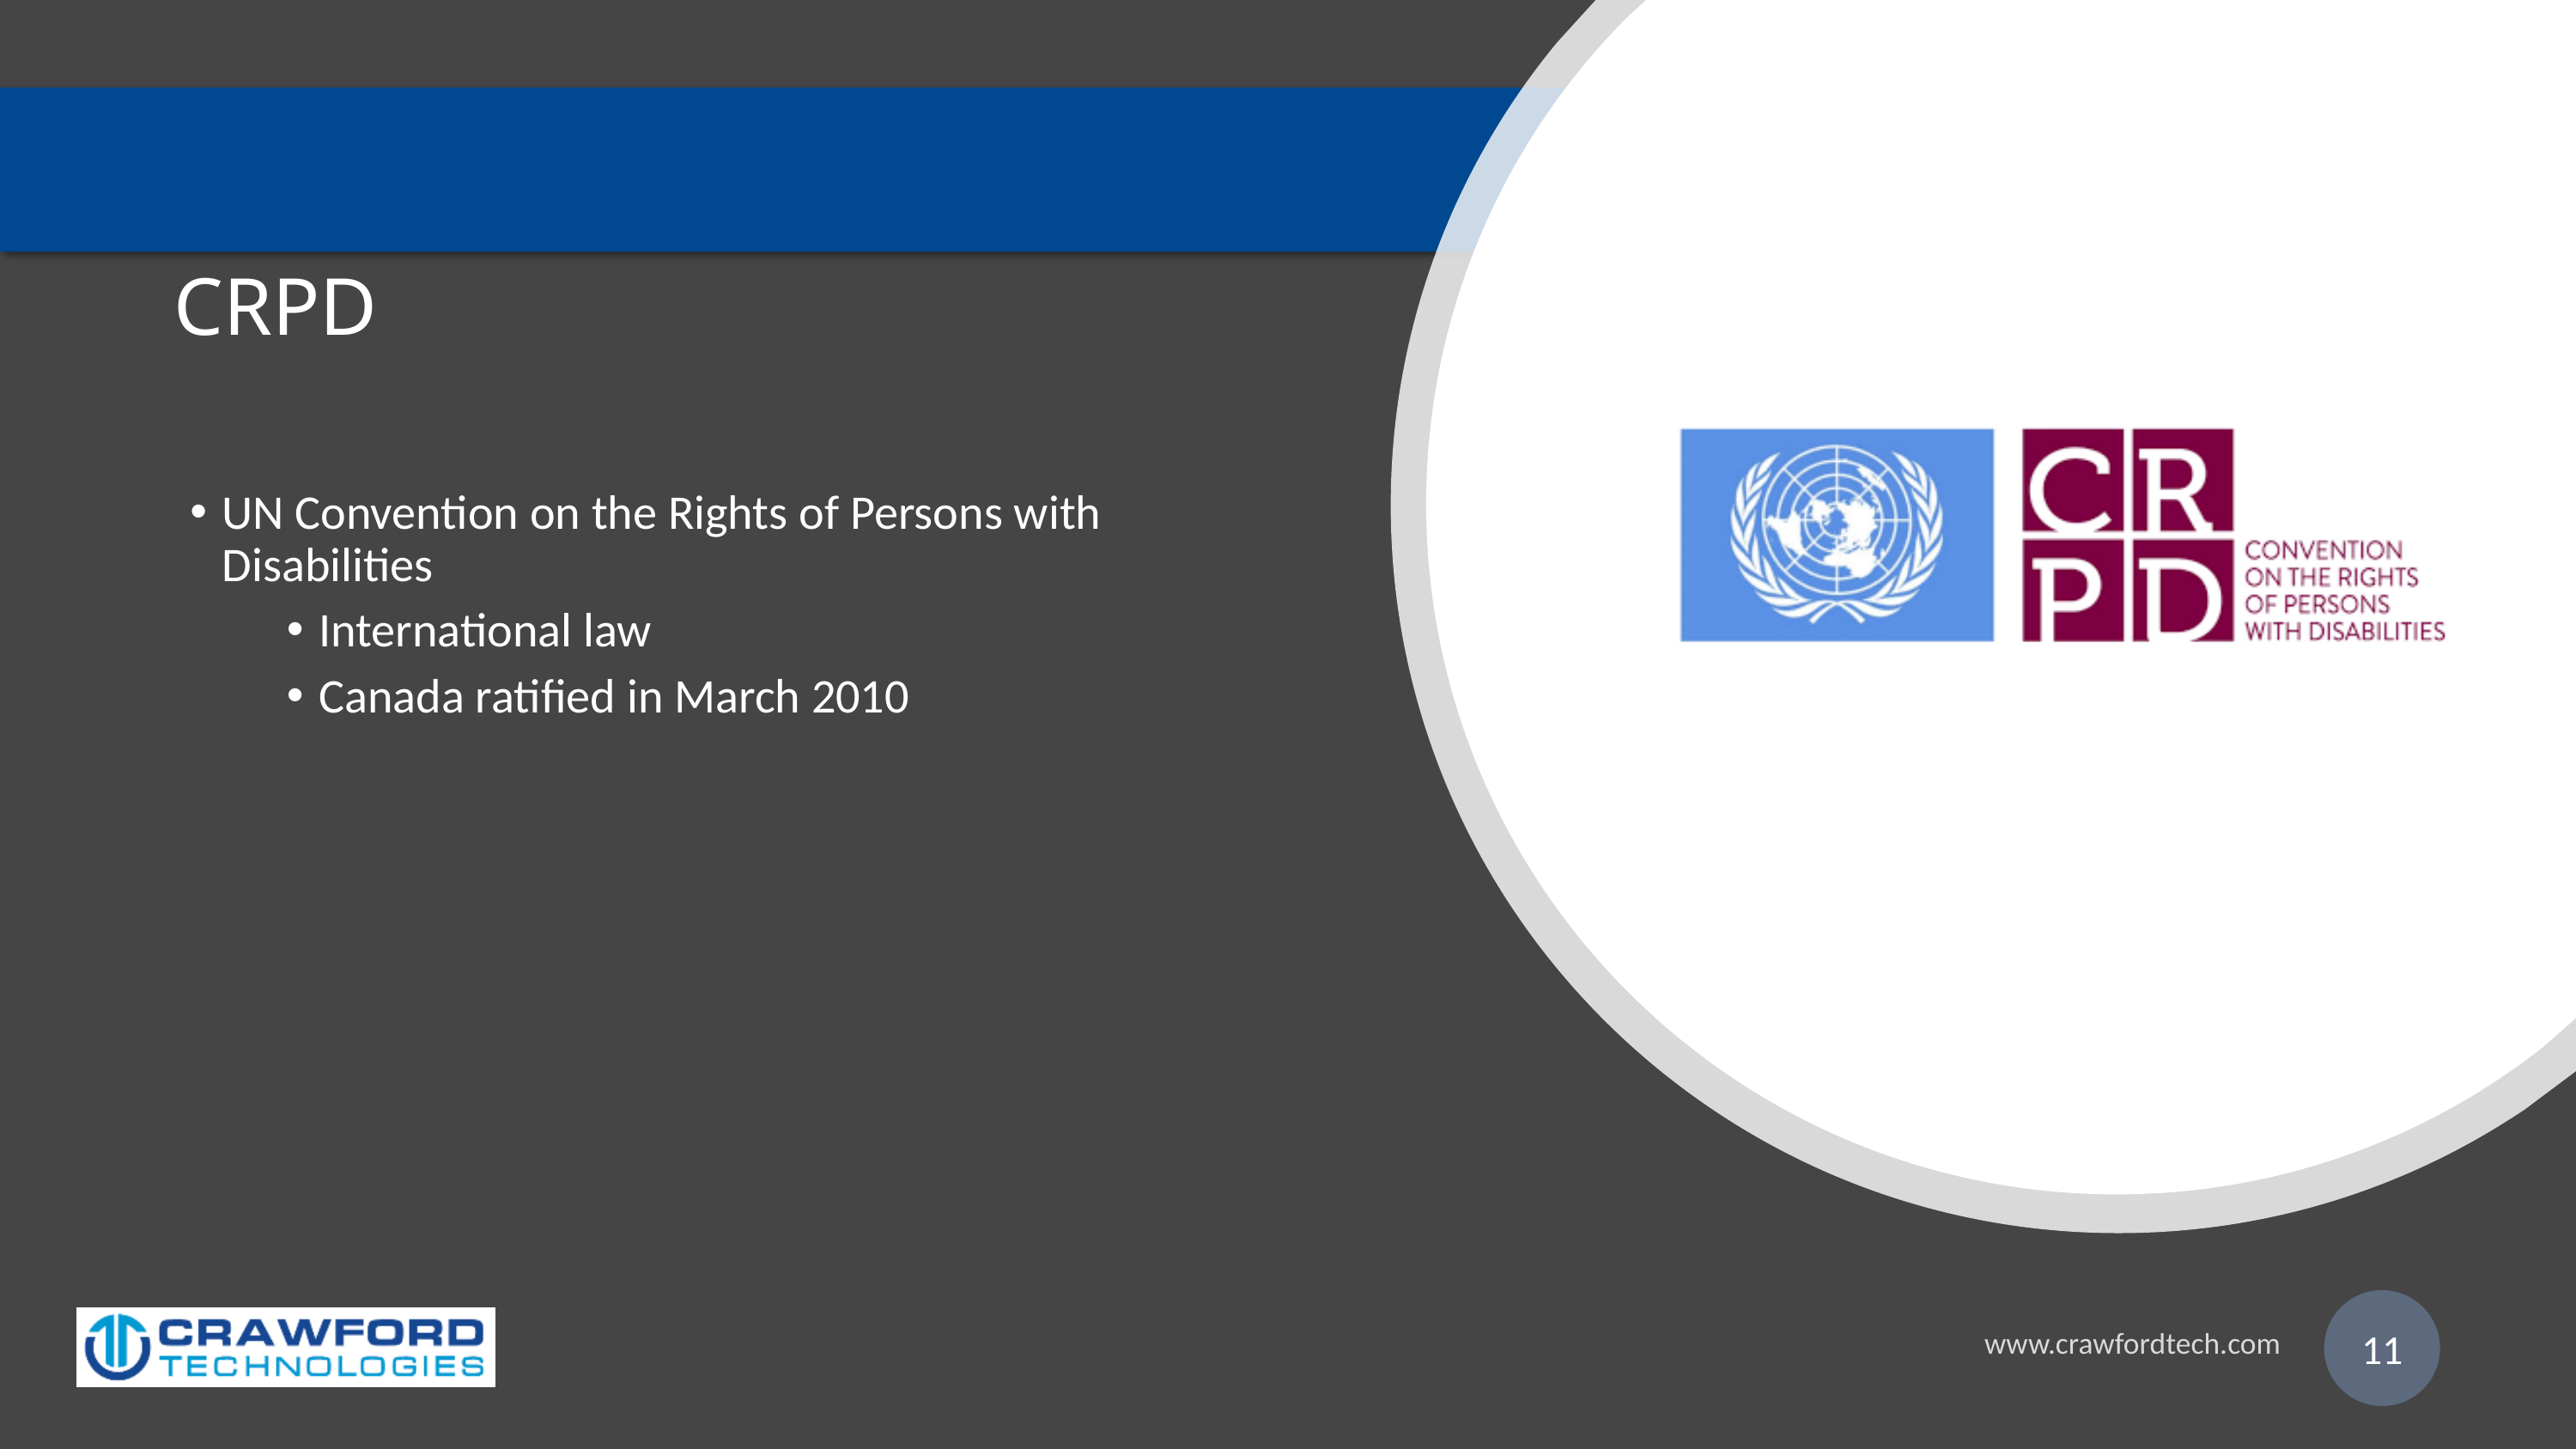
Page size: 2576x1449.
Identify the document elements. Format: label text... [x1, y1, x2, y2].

title CRPD [161, 169, 1285, 450]
picture [1665, 418, 2469, 656]
picture [76, 1307, 495, 1387]
text_box [1425, 0, 2576, 1196]
footer www.crawfordtech.com [1279, 1309, 2294, 1375]
list UN Convention on the Rights of Persons with Disabilities International law Canada ratified in March 2010 [161, 481, 1285, 1195]
slide_number 11 [2324, 1289, 2440, 1406]
text_box [1389, 0, 2576, 1234]
